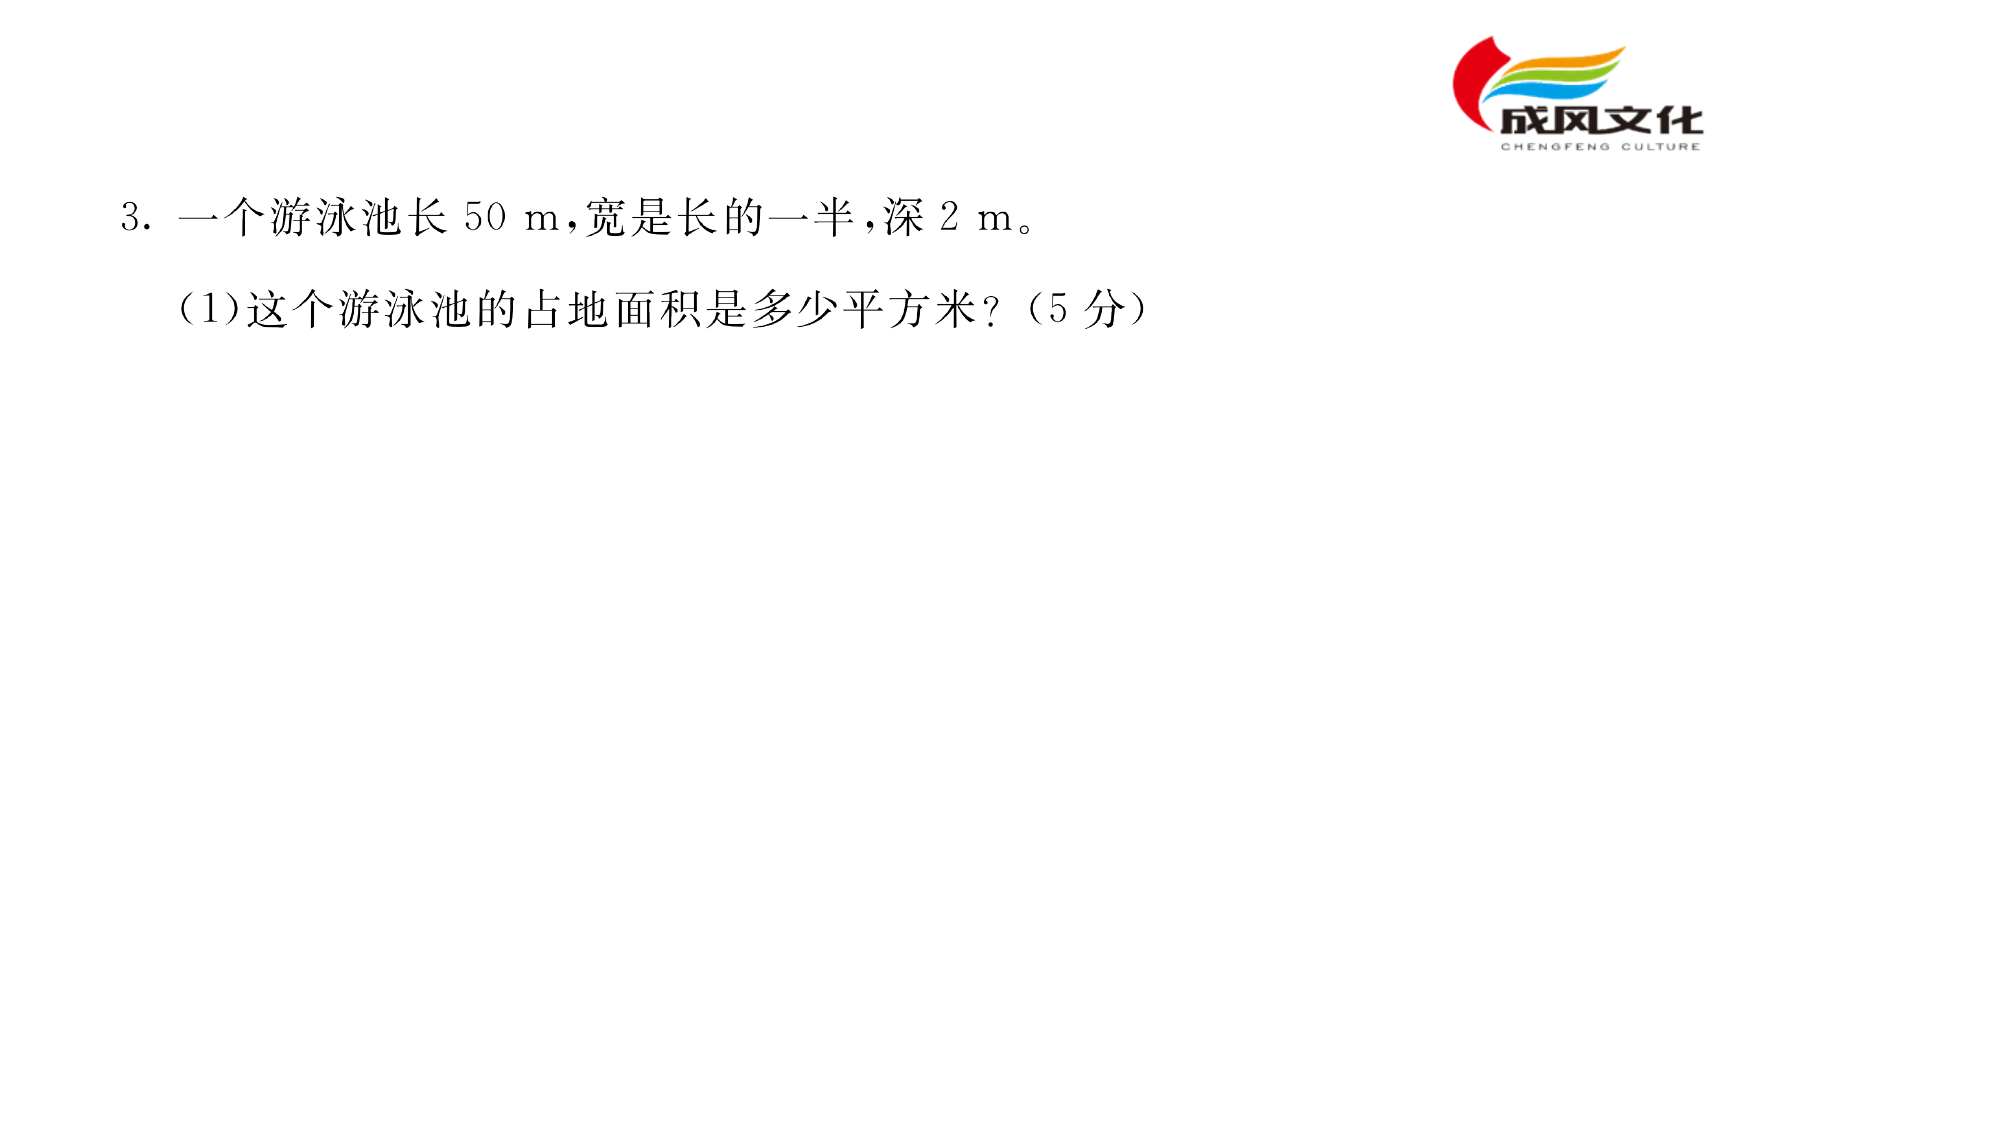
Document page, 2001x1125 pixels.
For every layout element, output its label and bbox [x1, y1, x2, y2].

picture [118, 30, 2000, 703]
